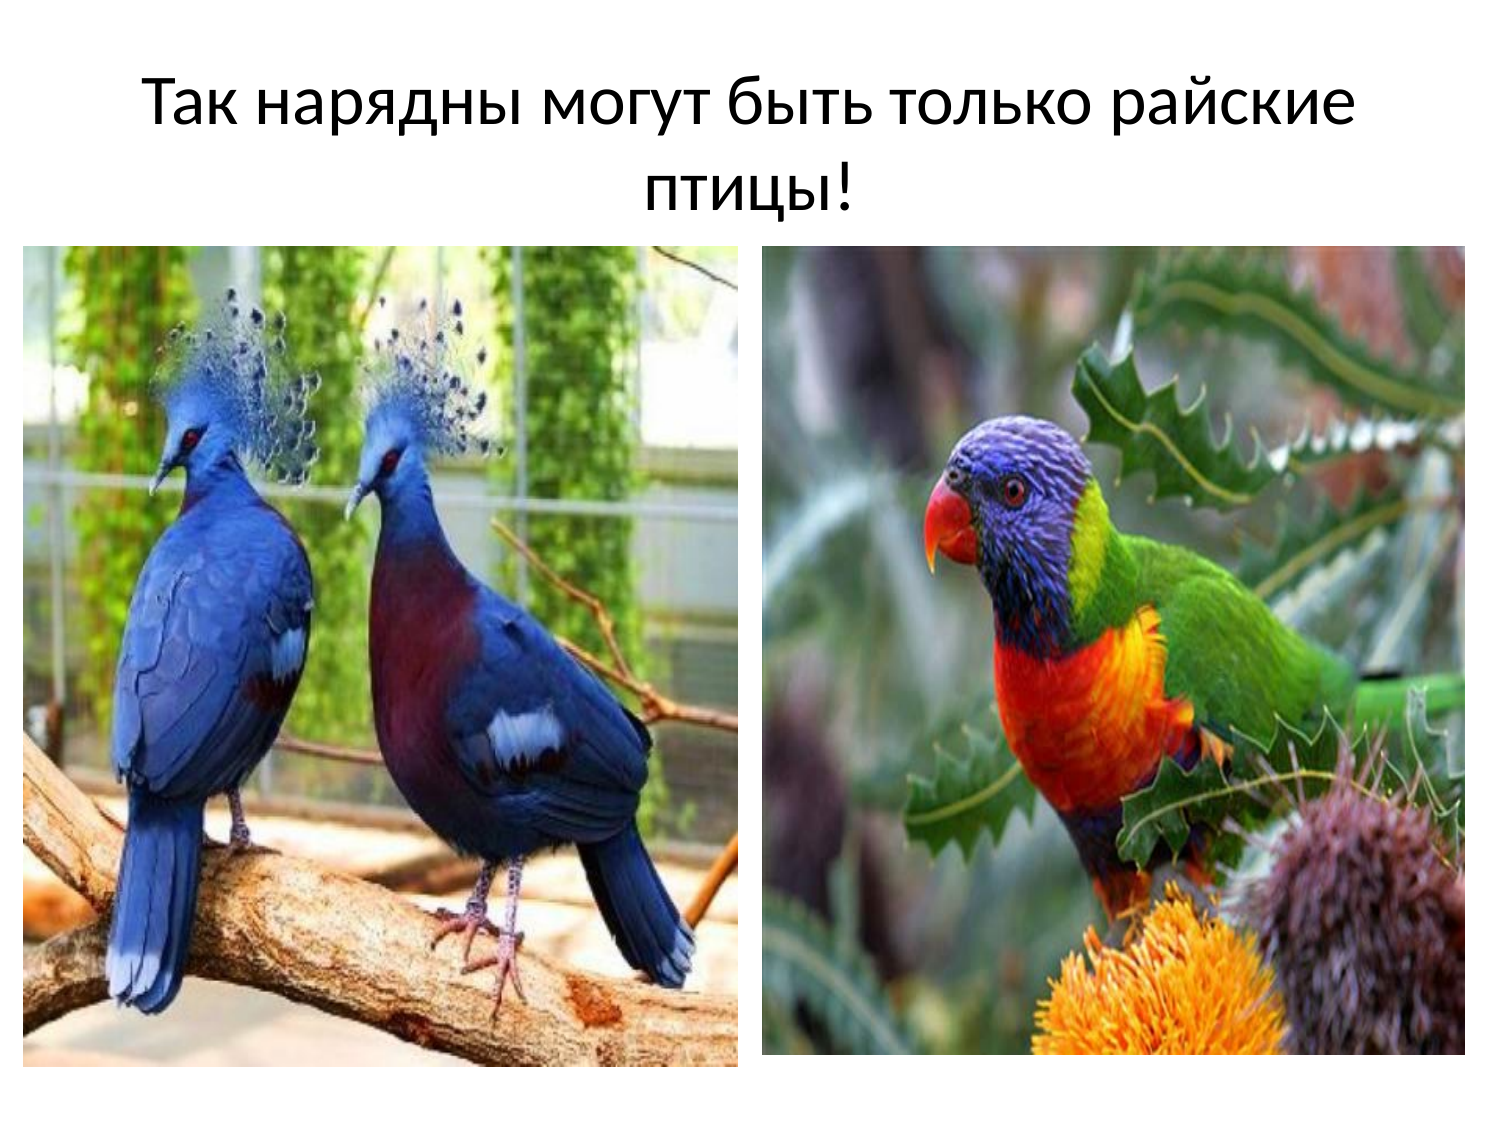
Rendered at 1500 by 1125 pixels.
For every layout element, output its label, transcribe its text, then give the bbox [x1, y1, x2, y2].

title Так нарядны могут быть только райские птицы! [75, 45, 1425, 233]
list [762, 245, 1466, 1055]
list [23, 245, 738, 1067]
